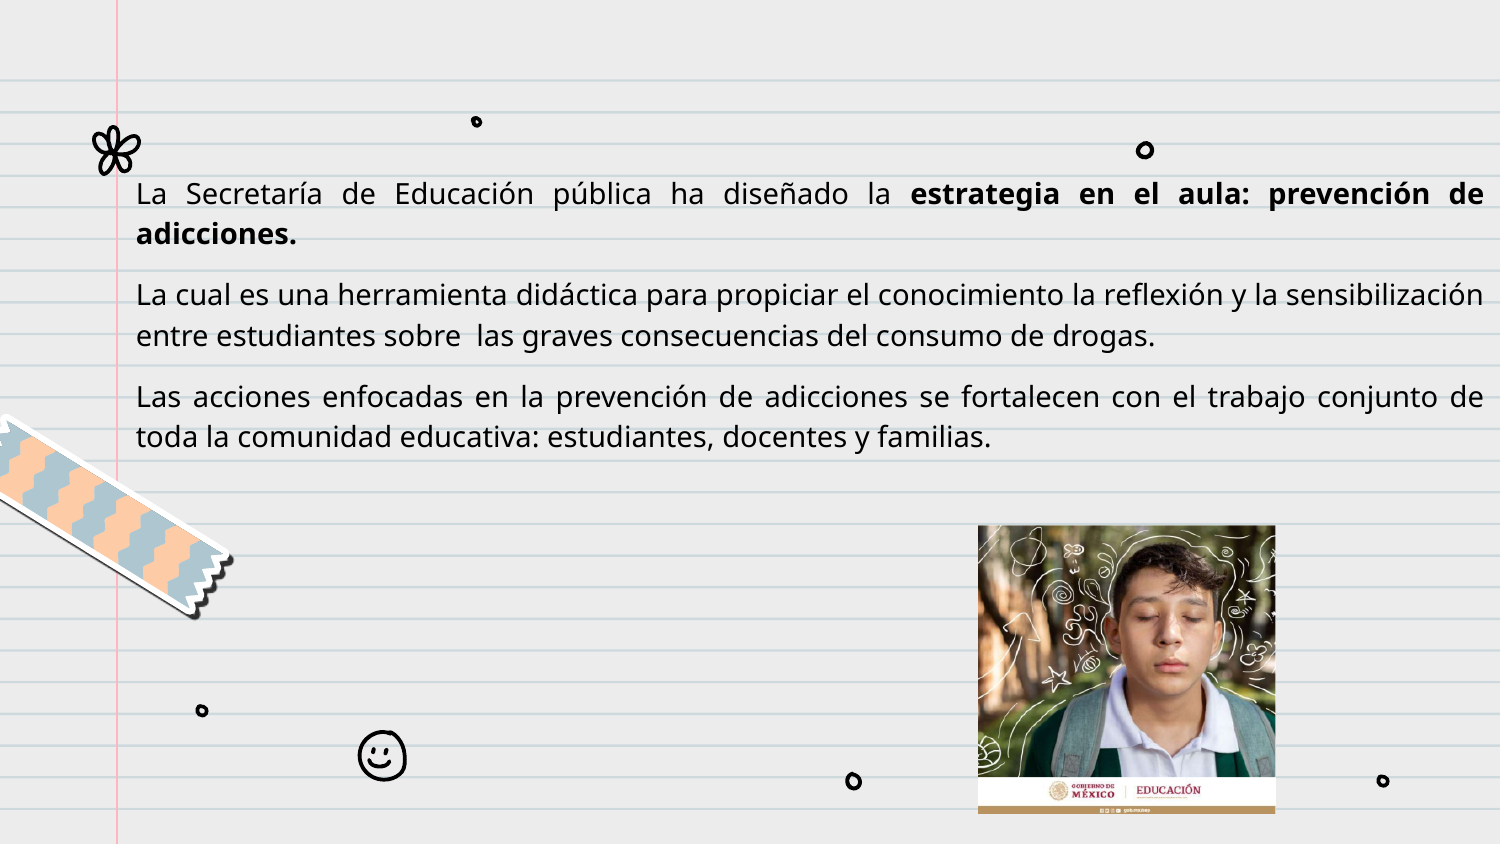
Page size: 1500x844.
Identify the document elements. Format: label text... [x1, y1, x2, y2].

picture [977, 525, 1277, 814]
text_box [0, 469, 234, 559]
text_box La Secretaría de Educación pública ha diseñado la estrategia en el aula: prevención de adicciones. La cual es una herramienta didáctica para propiciar el conocimiento la reflexión y la sensibilización entre estudiantes sobre las graves consecuencias del consumo de drogas. Las acciones enfocadas en la prevención de adicciones se fortalecen con el trabajo conjunto de toda la comunidad educativa: estudiantes, docentes y familias. [121, 162, 1500, 461]
